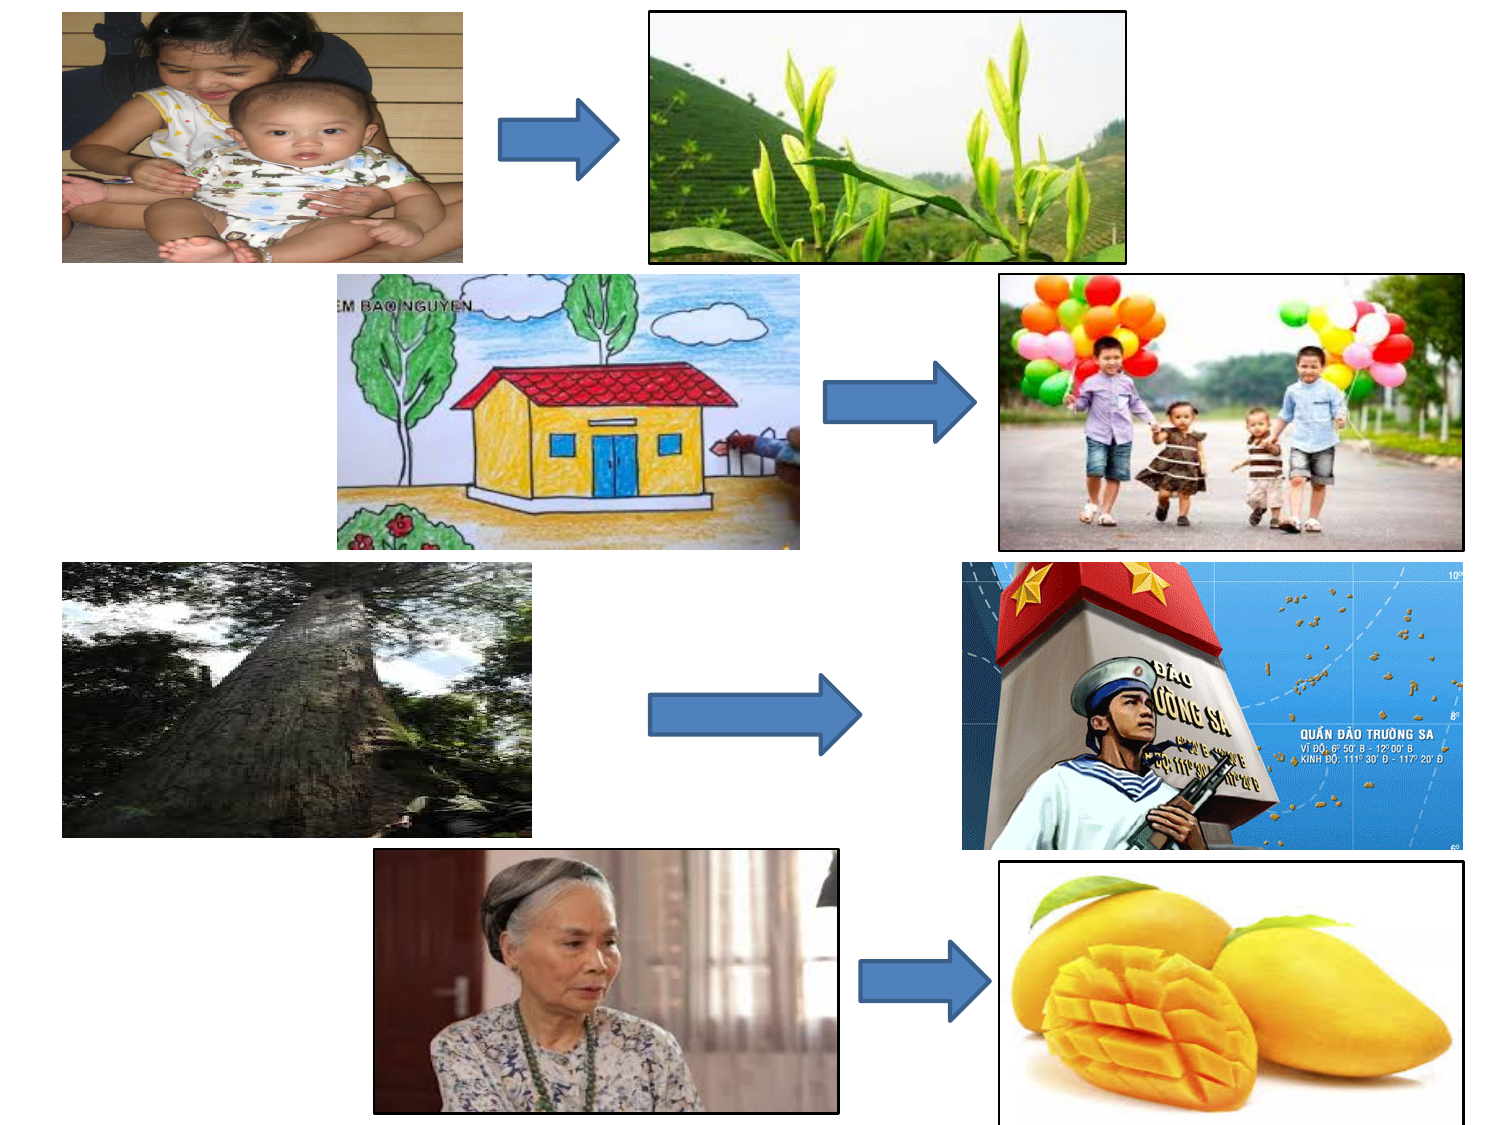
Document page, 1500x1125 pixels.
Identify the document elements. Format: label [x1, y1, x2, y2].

picture [999, 862, 1463, 1125]
picture [649, 12, 1126, 263]
text_box [822, 360, 978, 444]
text_box [647, 673, 863, 757]
picture [374, 849, 838, 1113]
text_box [497, 97, 620, 182]
picture [62, 562, 532, 838]
picture [962, 562, 1463, 851]
text_box [858, 939, 992, 1023]
picture [62, 12, 463, 263]
picture [337, 274, 801, 551]
picture [999, 274, 1463, 551]
